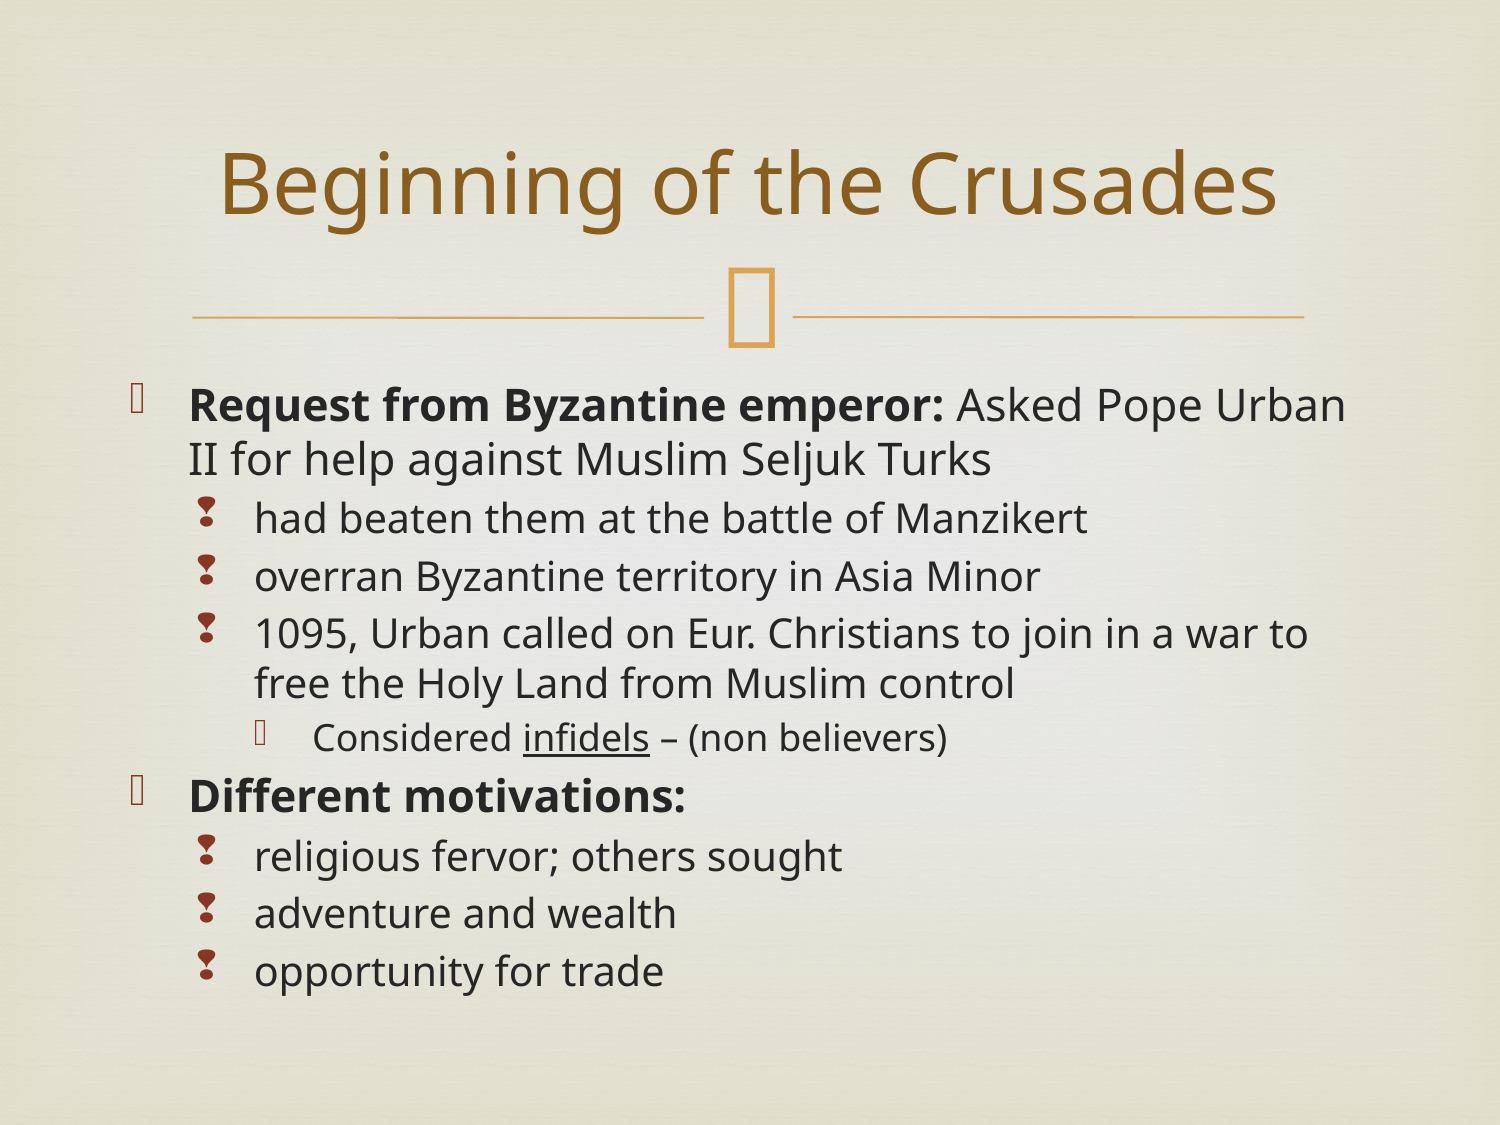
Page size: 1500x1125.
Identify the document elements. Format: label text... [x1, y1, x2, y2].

list Request from Byzantine emperor: Asked Pope Urban II for help against Muslim Seljuk Turks had beaten them at the battle of Manzikert overran Byzantine territory in Asia Minor 1095, Urban called on Eur. Christians to join in a war to free the Holy Land from Muslim control Considered infidels – (non believers) Different motivations: religious fervor; others sought adventure and wealth opportunity for trade [114, 368, 1386, 1005]
title Beginning of the Crusades [112, 93, 1386, 267]
